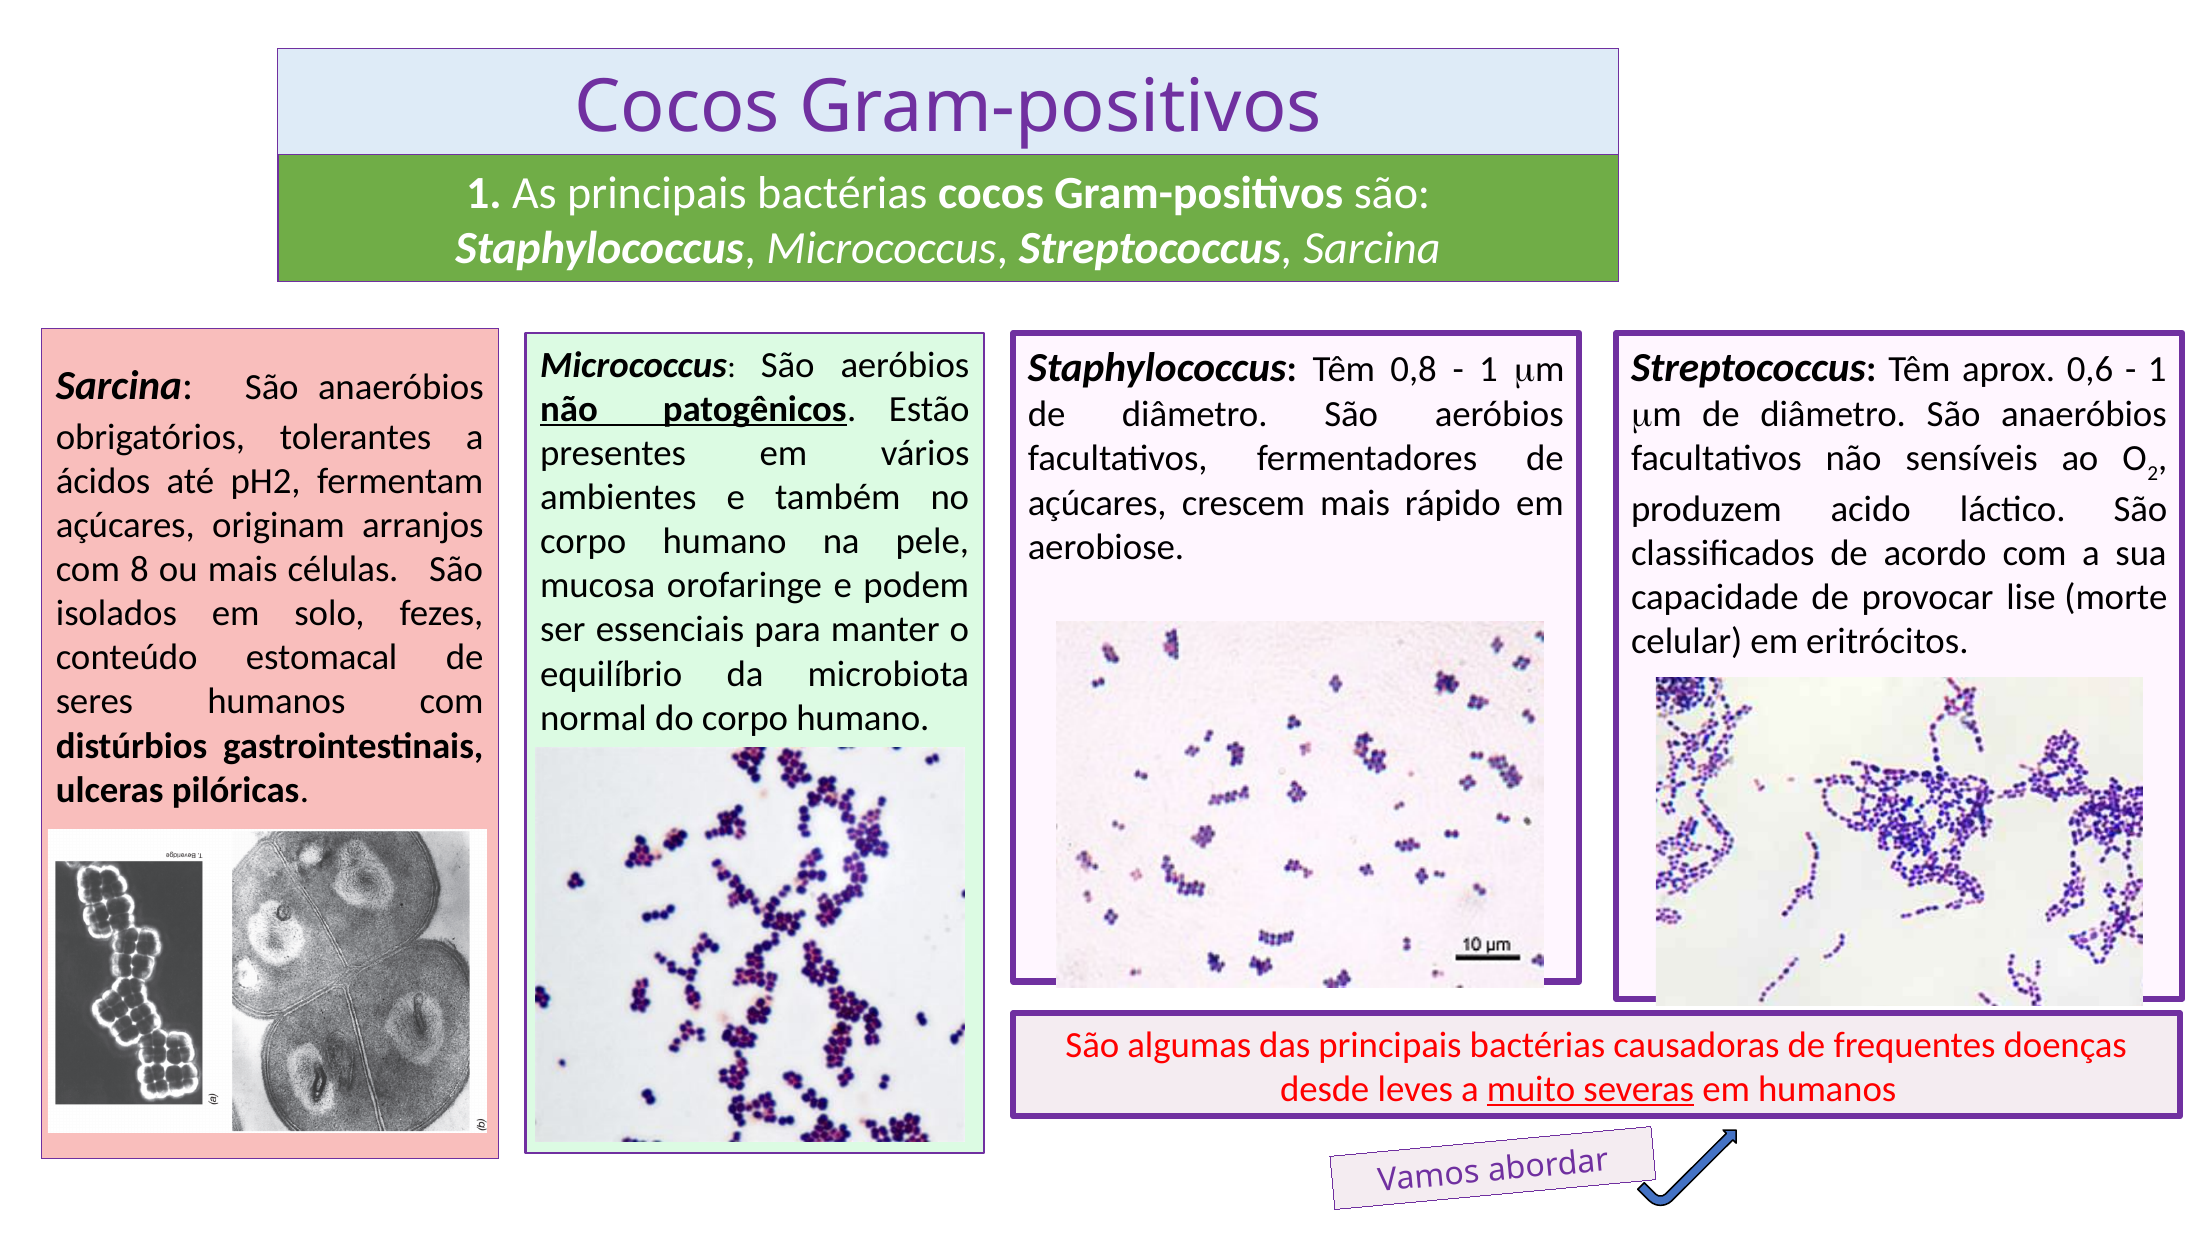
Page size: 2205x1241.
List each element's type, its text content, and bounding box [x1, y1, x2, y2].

text_box Sarcina: São anaeróbios obrigatórios, tolerantes a ácidos até pH2, fermentam açúcares, originam arranjos com 8 ou mais células. São isolados em solo, fezes, conteúdo estomacal de seres humanos com distúrbios gastrointestinais, ulceras pilóricas. [41, 328, 499, 1159]
picture [48, 761, 487, 1201]
text_box 1. As principais bactérias cocos Gram-positivos são: Staphylococcus, Micrococcus, Streptococcus, Sarcina [277, 155, 1619, 282]
text_box Micrococcus: São aeróbios não patogênicos. Estão presentes em vários ambientes e também no corpo humano na pele, mucosa orofaringe e podem ser essenciais para manter o equilíbrio da microbiota normal do corpo humano. [525, 333, 985, 1153]
text_box [1637, 1130, 1737, 1206]
text_box São algumas das principais bactérias causadoras de frequentes doenças desde leves a muito severas em humanos [1013, 1013, 2180, 1117]
text_box Streptococcus: Têm aprox. 0,6 - 1 mm de diâmetro. São anaeróbios facultativos não sensíveis ao O2, produzem acido láctico. São classificados de acordo com a sua capacidade de provocar lise (morte celular) em eritrócitos. [1616, 333, 2183, 999]
picture [1056, 621, 1545, 988]
picture [1655, 677, 2143, 1006]
text_box Staphylococcus: Têm 0,8 - 1 mm de diâmetro. São aeróbios facultativos, fermentadores de açúcares, crescem mais rápido em aerobiose. [1013, 333, 1580, 982]
text_box Vamos abordar [1329, 1126, 1656, 1210]
picture [535, 747, 965, 1142]
text_box Cocos Gram-positivos [277, 48, 1619, 155]
